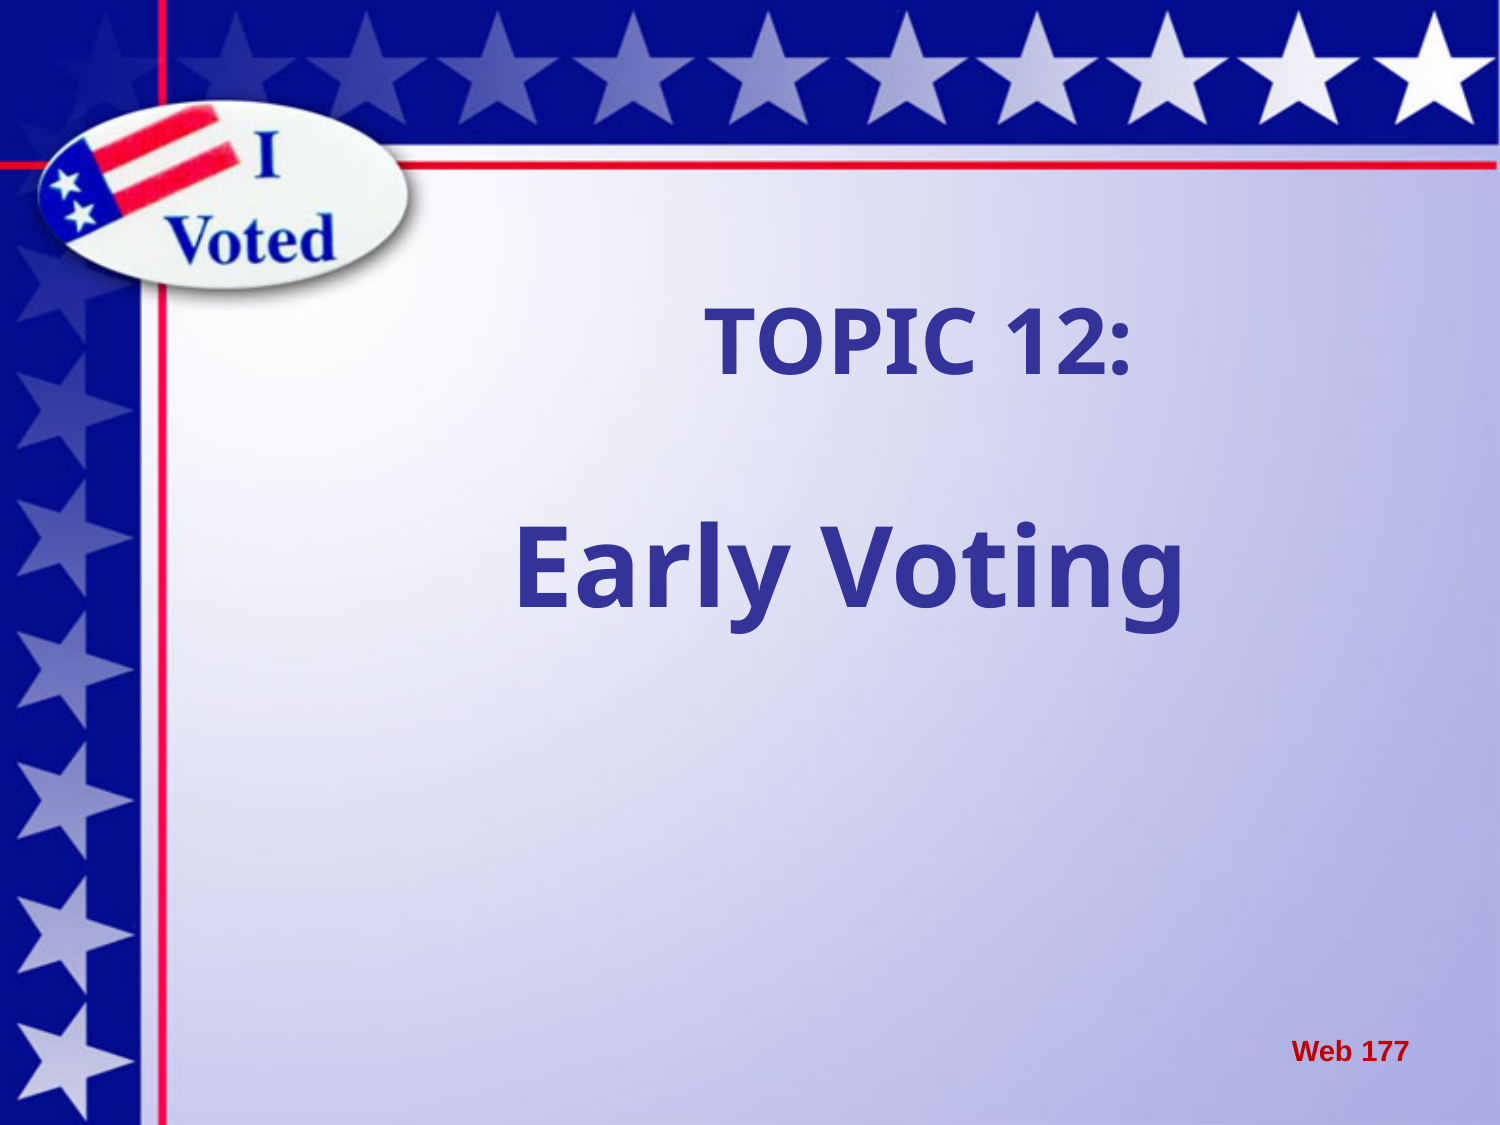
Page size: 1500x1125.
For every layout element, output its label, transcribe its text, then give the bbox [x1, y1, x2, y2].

picture [0, 0, 1500, 1125]
title TOPIC 12: [412, 199, 1426, 476]
slide_number Web 177 [1074, 1024, 1426, 1103]
list Early Voting [274, 487, 1426, 1006]
